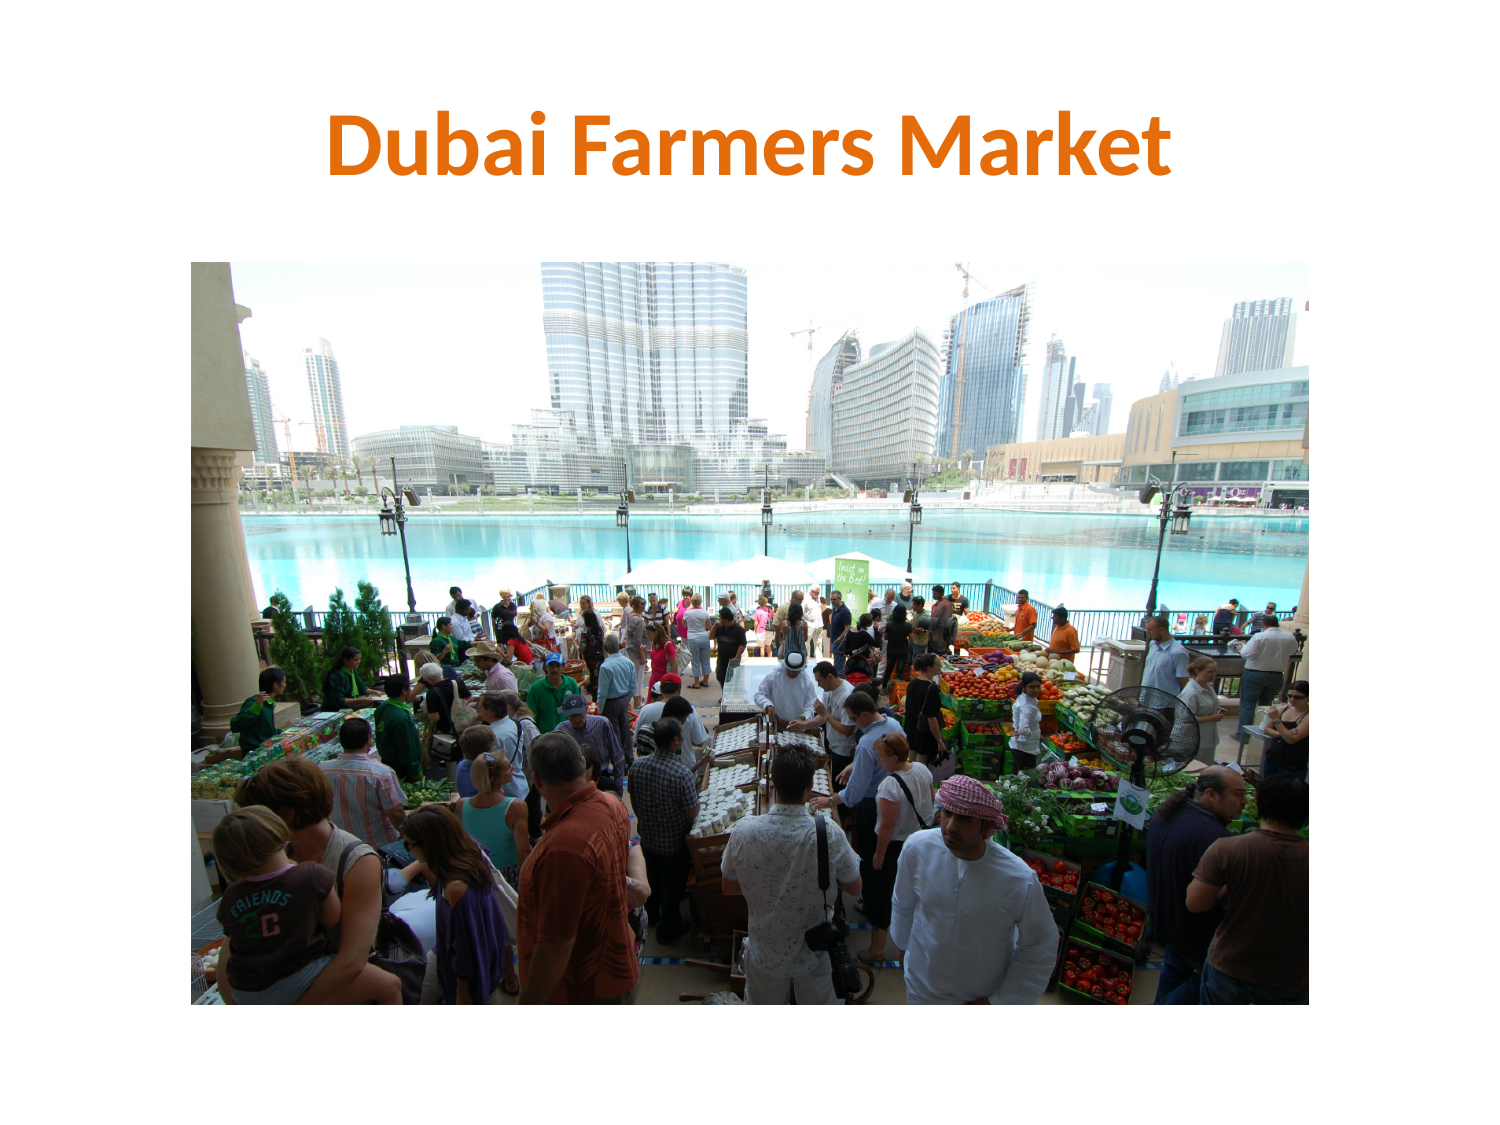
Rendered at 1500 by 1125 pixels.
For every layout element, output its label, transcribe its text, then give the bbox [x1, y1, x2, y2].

title Dubai Farmers Market [75, 45, 1425, 233]
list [191, 262, 1309, 1006]
